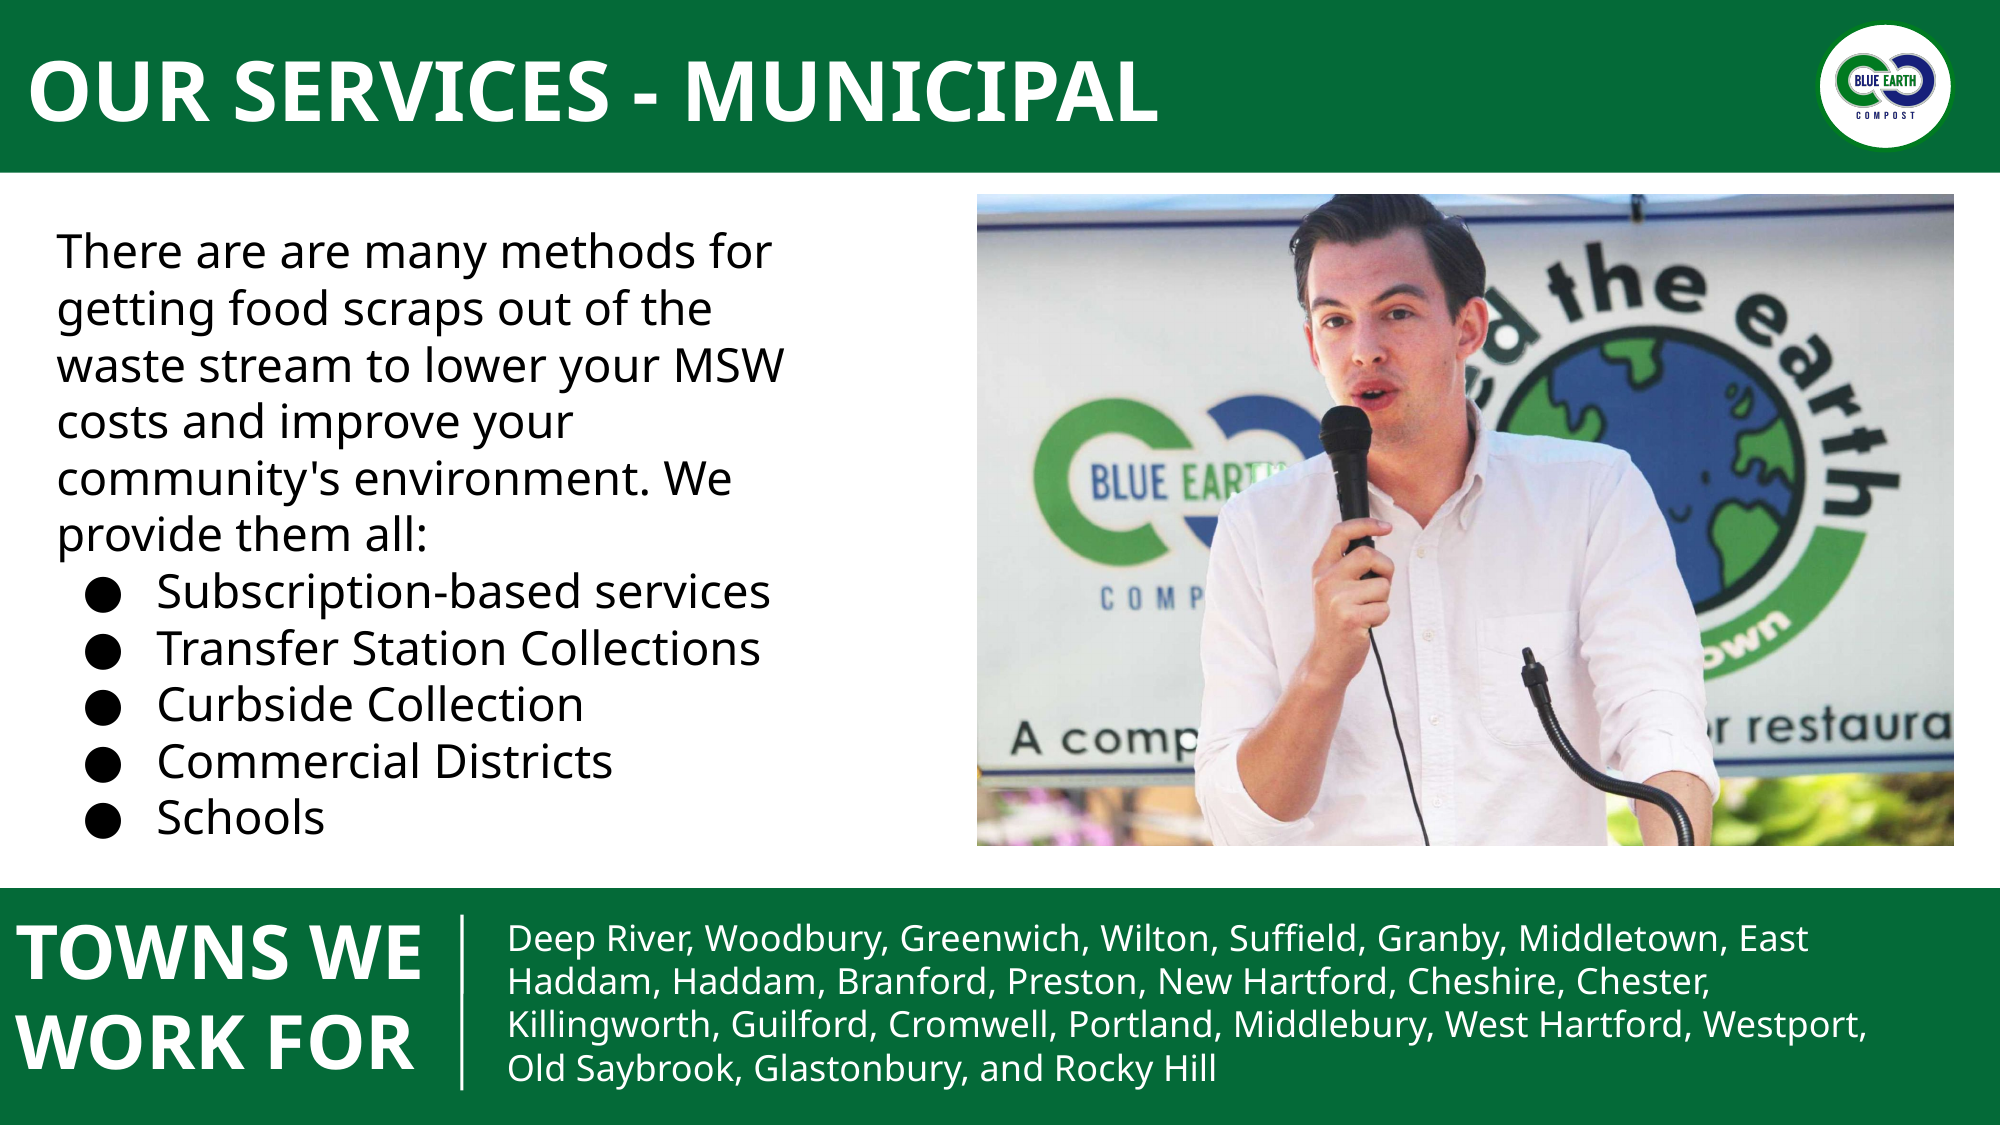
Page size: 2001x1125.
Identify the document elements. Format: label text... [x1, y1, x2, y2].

text_box TOWNS WE WORK FOR [0, 889, 2000, 1125]
text_box OUR SERVICES - MUNICIPAL [11, 30, 1693, 147]
text_box Deep River, Woodbury, Greenwich, Wilton, Suffield, Granby, Middletown, East Haddam, Haddam, Branford, Preston, New Hartford, Cheshire, Chester, Killingworth, Guilford, Cromwell, Portland, Middlebury, West Hartford, Westport, Old Saybrook, Glastonbury, and Rocky Hill [486, 894, 1954, 1109]
text_box There are are many methods for getting food scraps out of the waste stream to lower your MSW costs and improve your community's environment. We provide them all: Subscription-based services Transfer Station Collections Curbside Collection Commercial Districts Schools [48, 206, 842, 846]
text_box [1817, 22, 1954, 151]
text_box [0, 0, 2000, 173]
picture [976, 194, 1954, 846]
